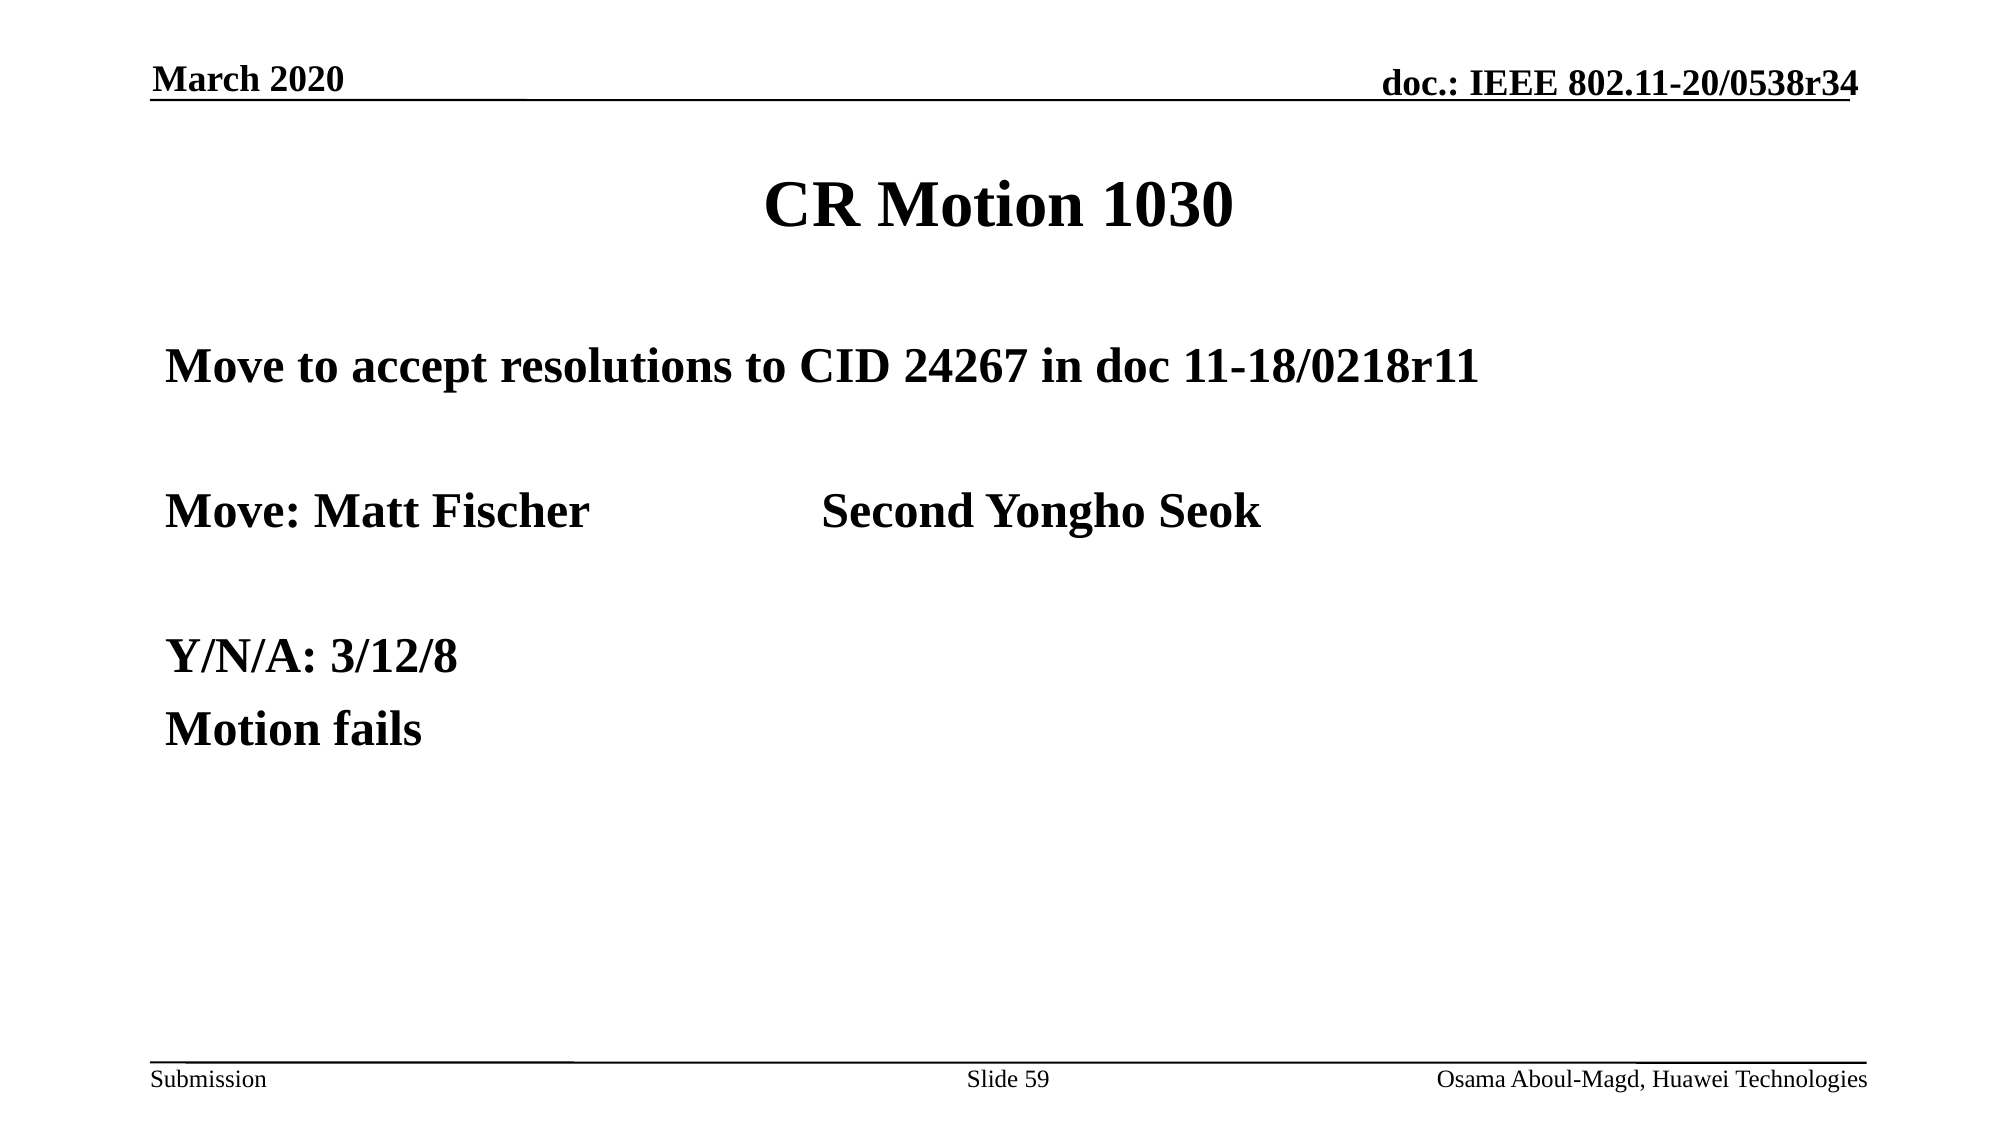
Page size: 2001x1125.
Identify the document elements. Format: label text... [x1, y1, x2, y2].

slide_number Slide 59 [950, 1061, 1067, 1123]
footer Osama Aboul-Magd, Huawei Technologies [1171, 1061, 1869, 1093]
title CR Motion 1030 [149, 112, 1850, 288]
list Move to accept resolutions to CID 24267 in doc 11-18/0218r11 Move: Matt Fischer Second Yongho Seok Y/N/A: 3/12/8 Motion fails [149, 324, 1850, 1000]
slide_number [152, 54, 563, 100]
